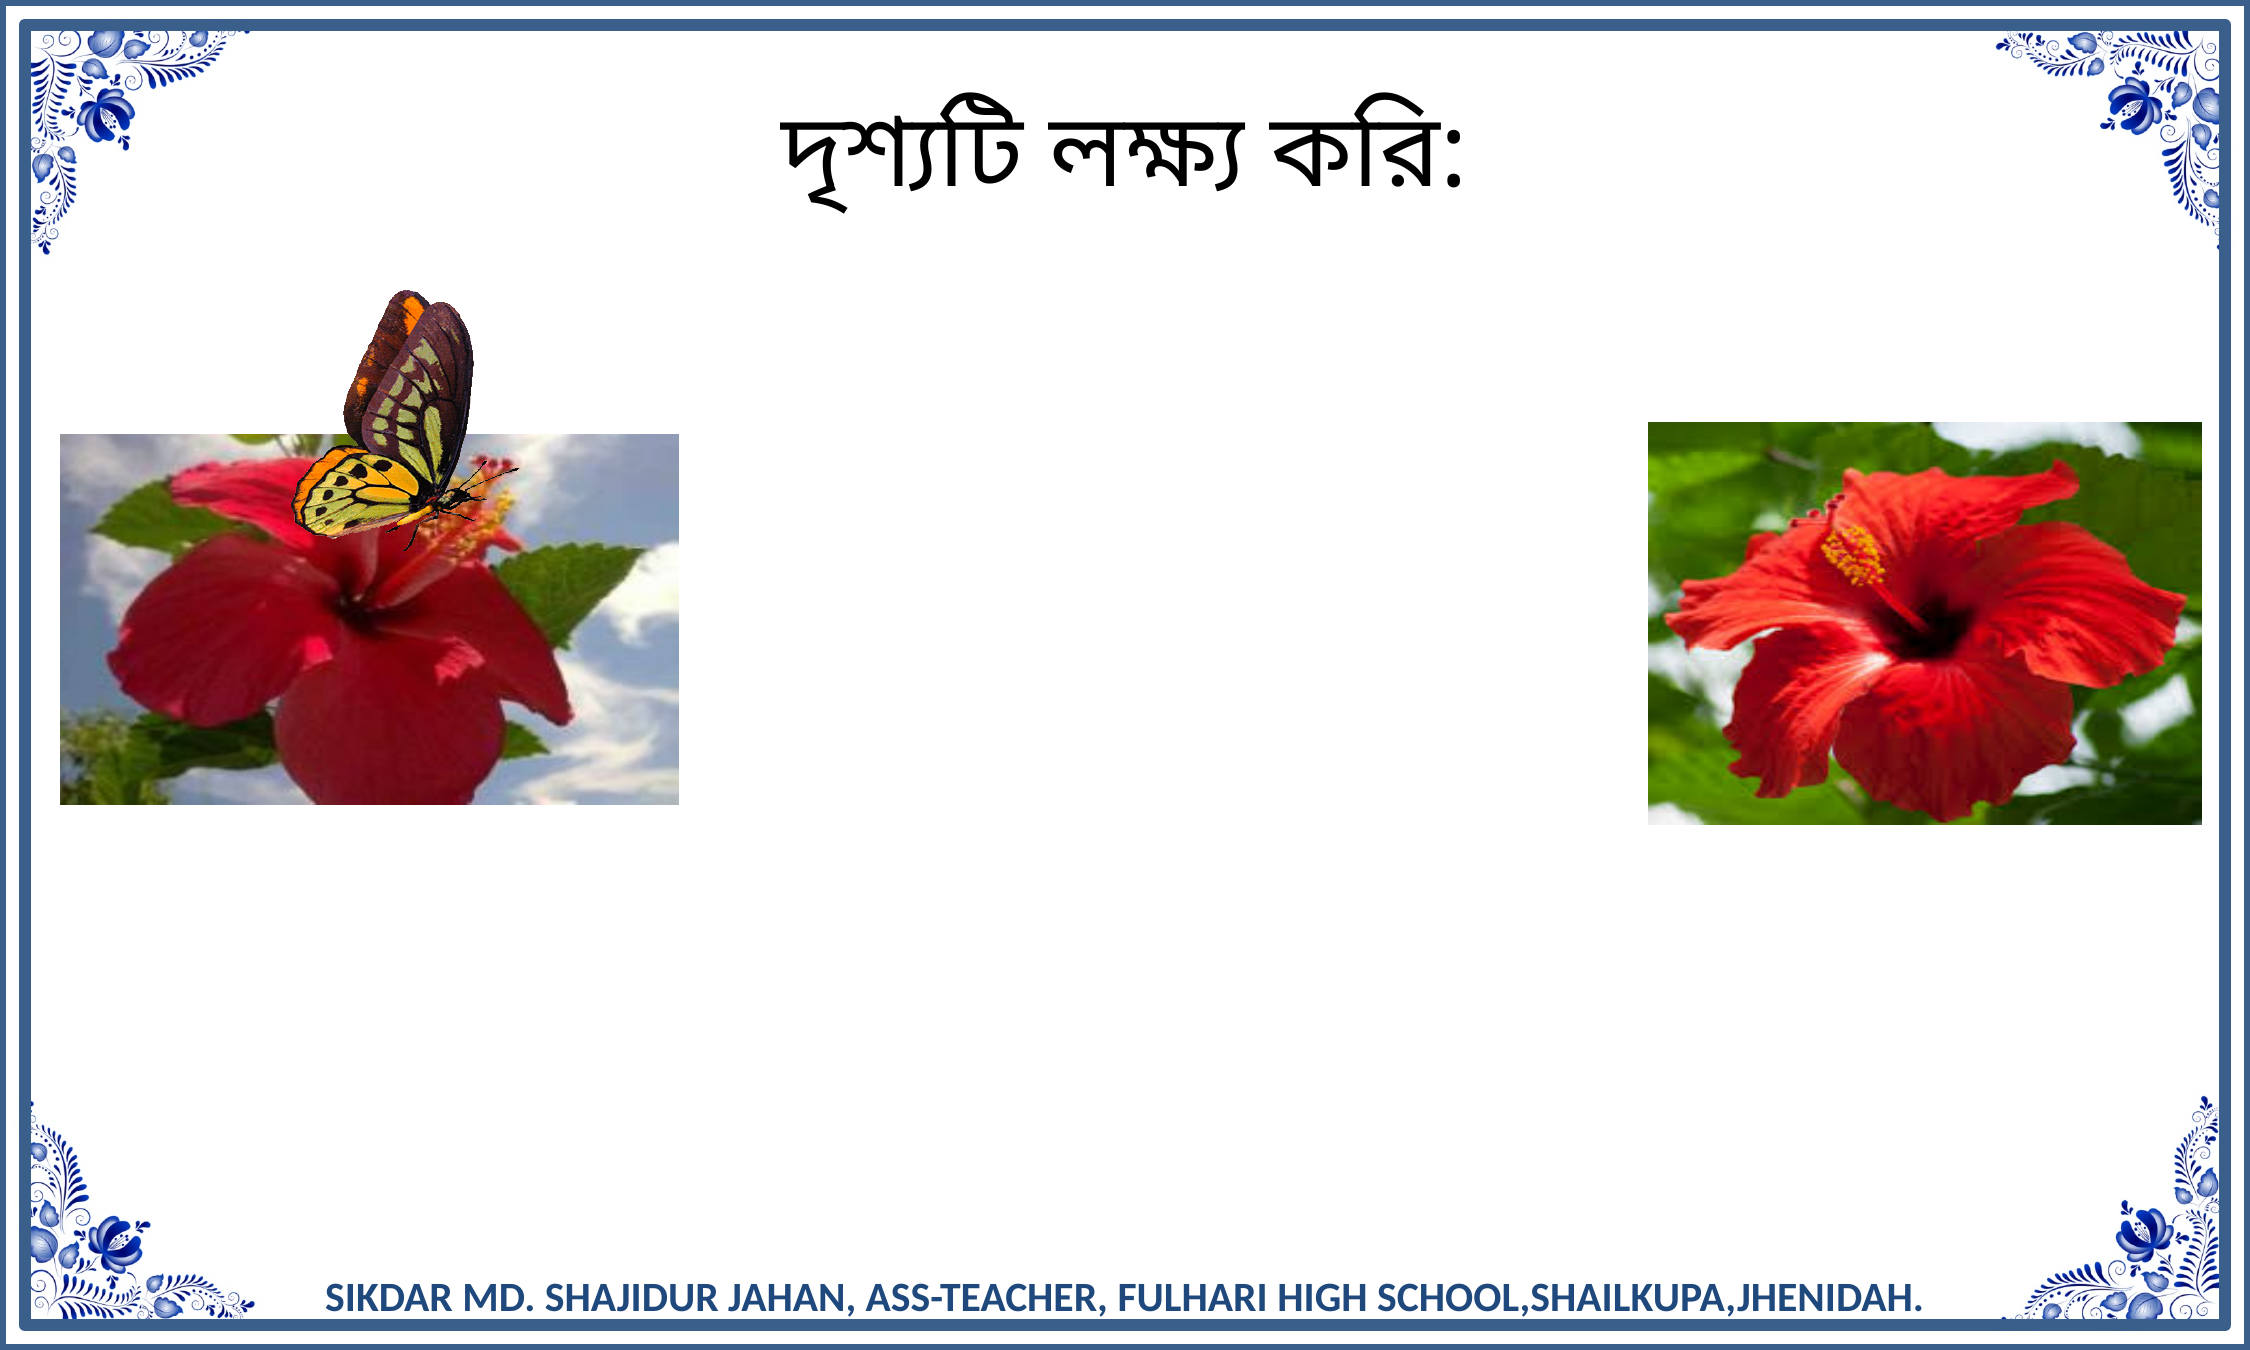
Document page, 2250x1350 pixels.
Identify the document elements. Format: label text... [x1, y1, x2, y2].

picture [1648, 422, 2202, 825]
picture [31, 1087, 263, 1319]
picture [31, 31, 263, 263]
picture [1987, 31, 2219, 263]
picture [1987, 1087, 2238, 1338]
picture [59, 266, 700, 805]
picture [1987, 1087, 2219, 1319]
text_box দৃশ্যটি লক্ষ্য করি: [624, 74, 1625, 216]
picture [1987, 12, 2238, 263]
picture [12, 12, 263, 263]
picture [12, 1087, 263, 1338]
